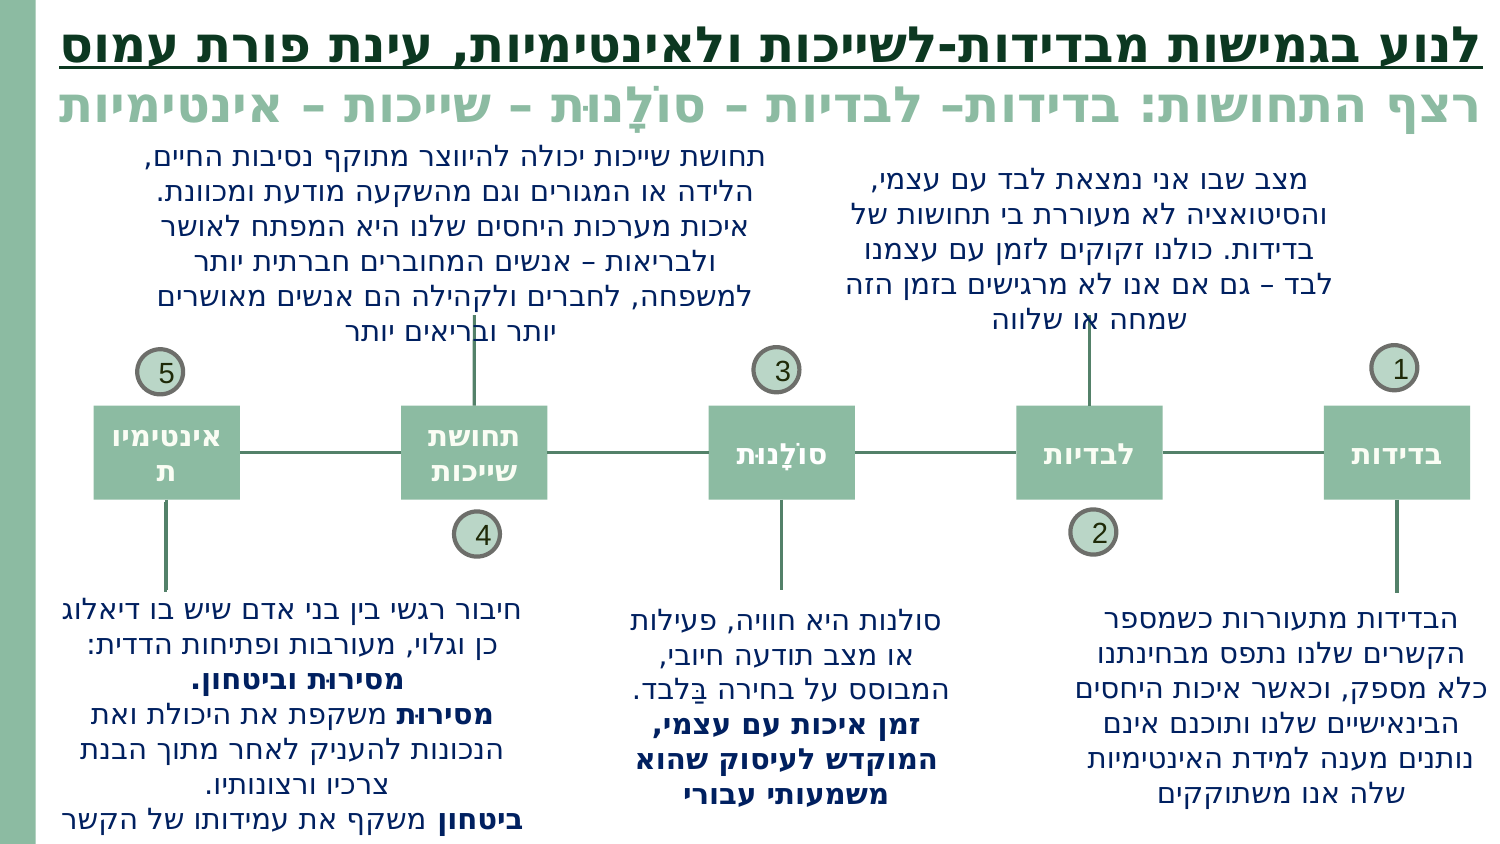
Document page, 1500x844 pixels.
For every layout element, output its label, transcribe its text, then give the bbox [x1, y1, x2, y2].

text_box 2 [1068, 507, 1119, 557]
text_box סוֹלָנוּת [708, 405, 855, 500]
text_box מצב שבו אני נמצאת לבד עם עצמי, והסיטואציה לא מעוררת בי תחושות של בדידות. כולנו זקוקים לזמן עם עצמנו לבד – גם אם אנו לא מרגישים בזמן הזה שמחה או שלווה [824, 153, 1355, 343]
text_box 3 [751, 345, 802, 395]
text_box 4 [451, 509, 503, 559]
text_box לנוע בגמישות מבדידות-לשייכות ולאינטימיות, עינת פורת עמוס רצף התחושות: בדידות– לבדיות – סוֹלָנוּת – שייכות – אינטימיות [42, 0, 1500, 148]
text_box הבדידות מתעוררות כשמספר הקשרים שלנו נתפס מבחינתנו כלא מספק, וכאשר איכות היחסים הבינאישיים שלנו ותוכנם אינם נותנים מענה למידת האינטימיות שלה אנו משתוקקים [1059, 591, 1500, 817]
text_box תחושת שייכות יכולה להיווצר מתוקף נסיבות החיים, הלידה או המגורים וגם מהשקעה מודעת ומכוונת. איכות מערכות היחסים שלנו היא המפתח לאושר ולבריאות – אנשים המחוברים חברתית יותר למשפחה, לחברים ולקהילה הם אנשים מאושרים יותר ובריאים יותר [120, 129, 790, 355]
text_box בדידות [1323, 405, 1471, 500]
text_box לבדיות [1016, 405, 1163, 500]
text_box סולנות היא חוויה, פעילות או מצב תודעה חיובי, המבוסס על בחירה בַּלבד. זמן איכות עם עצמי, המוקדש לעיסוק שהוא משמעותי עבורי [603, 593, 970, 818]
text_box 1 [1369, 343, 1420, 393]
text_box חיבור רגשי בין בני אדם שיש בו דיאלוג כן וגלוי, מעורבות ופתיחות הדדית: מסירוּת וביטחון. מסירוּת משקפת את היכולת ואת הנכונות להעניק לאחר מתוך הבנת צרכיו ורצונותיו. ביטחון משקף את עמידותו של הקשר בזמנים שבהם אחד הצדדים נמצא במצב של חולשה [37, 583, 548, 844]
text_box אינטימיות [93, 405, 240, 500]
text_box תחושת שייכות [401, 405, 548, 500]
text_box 5 [135, 347, 186, 397]
